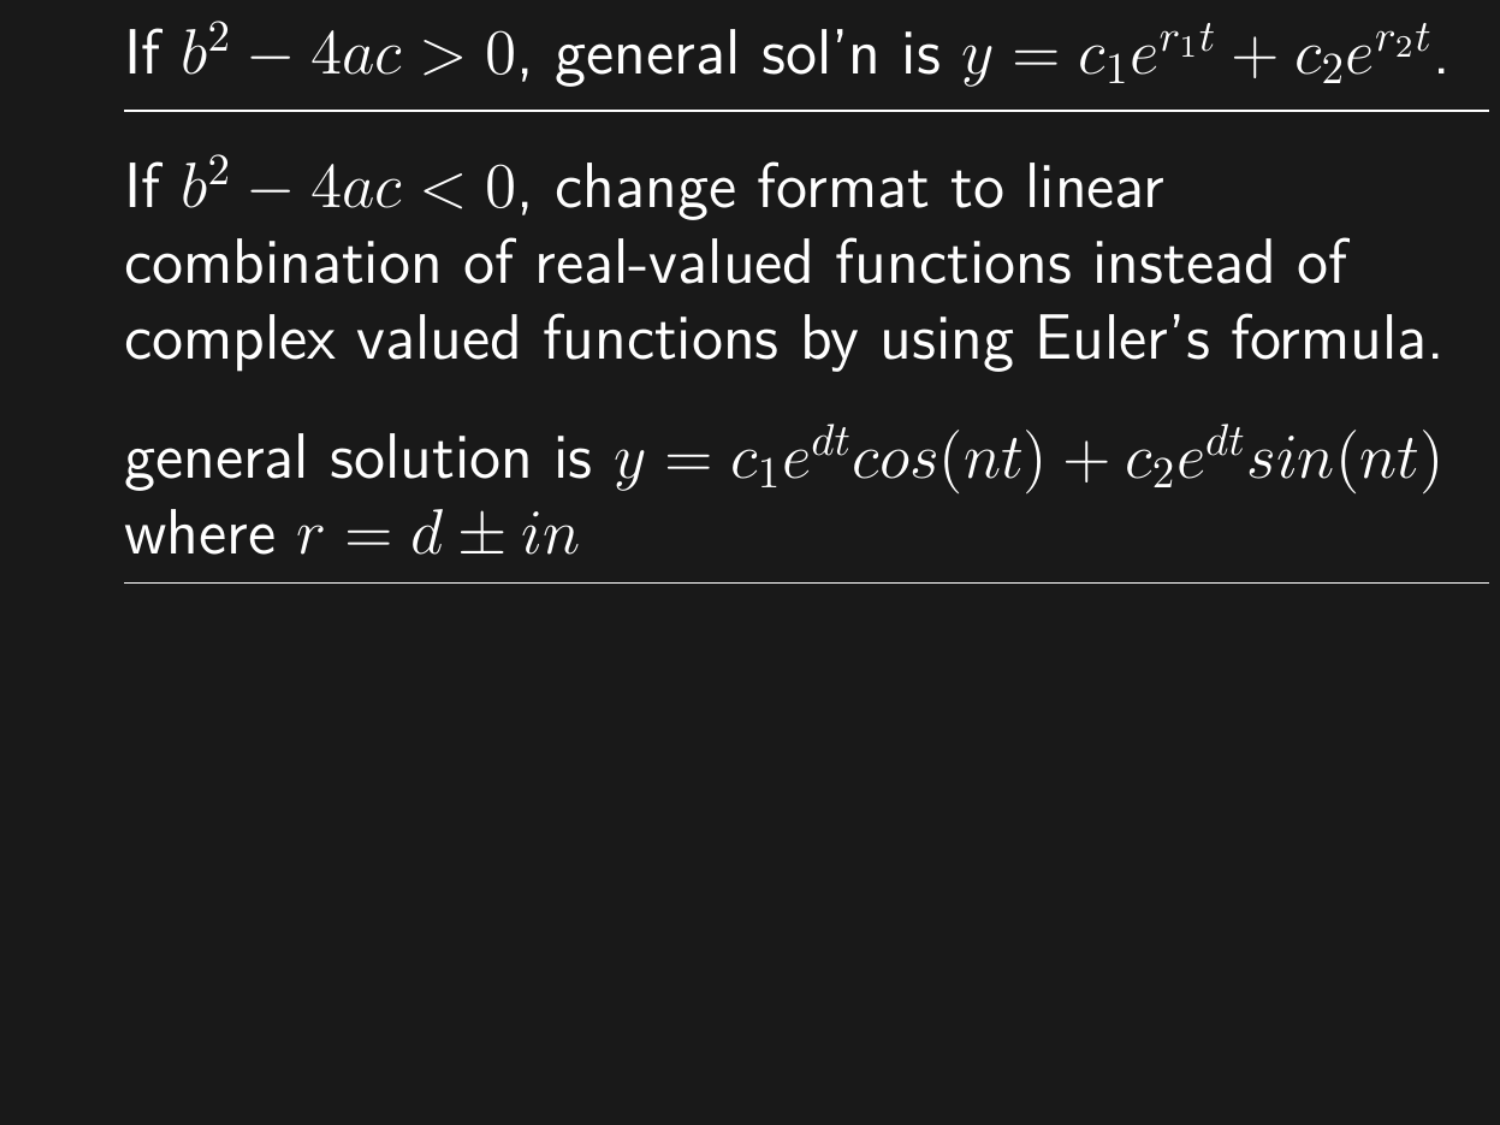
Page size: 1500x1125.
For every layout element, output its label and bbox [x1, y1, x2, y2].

picture [64, 0, 1500, 608]
